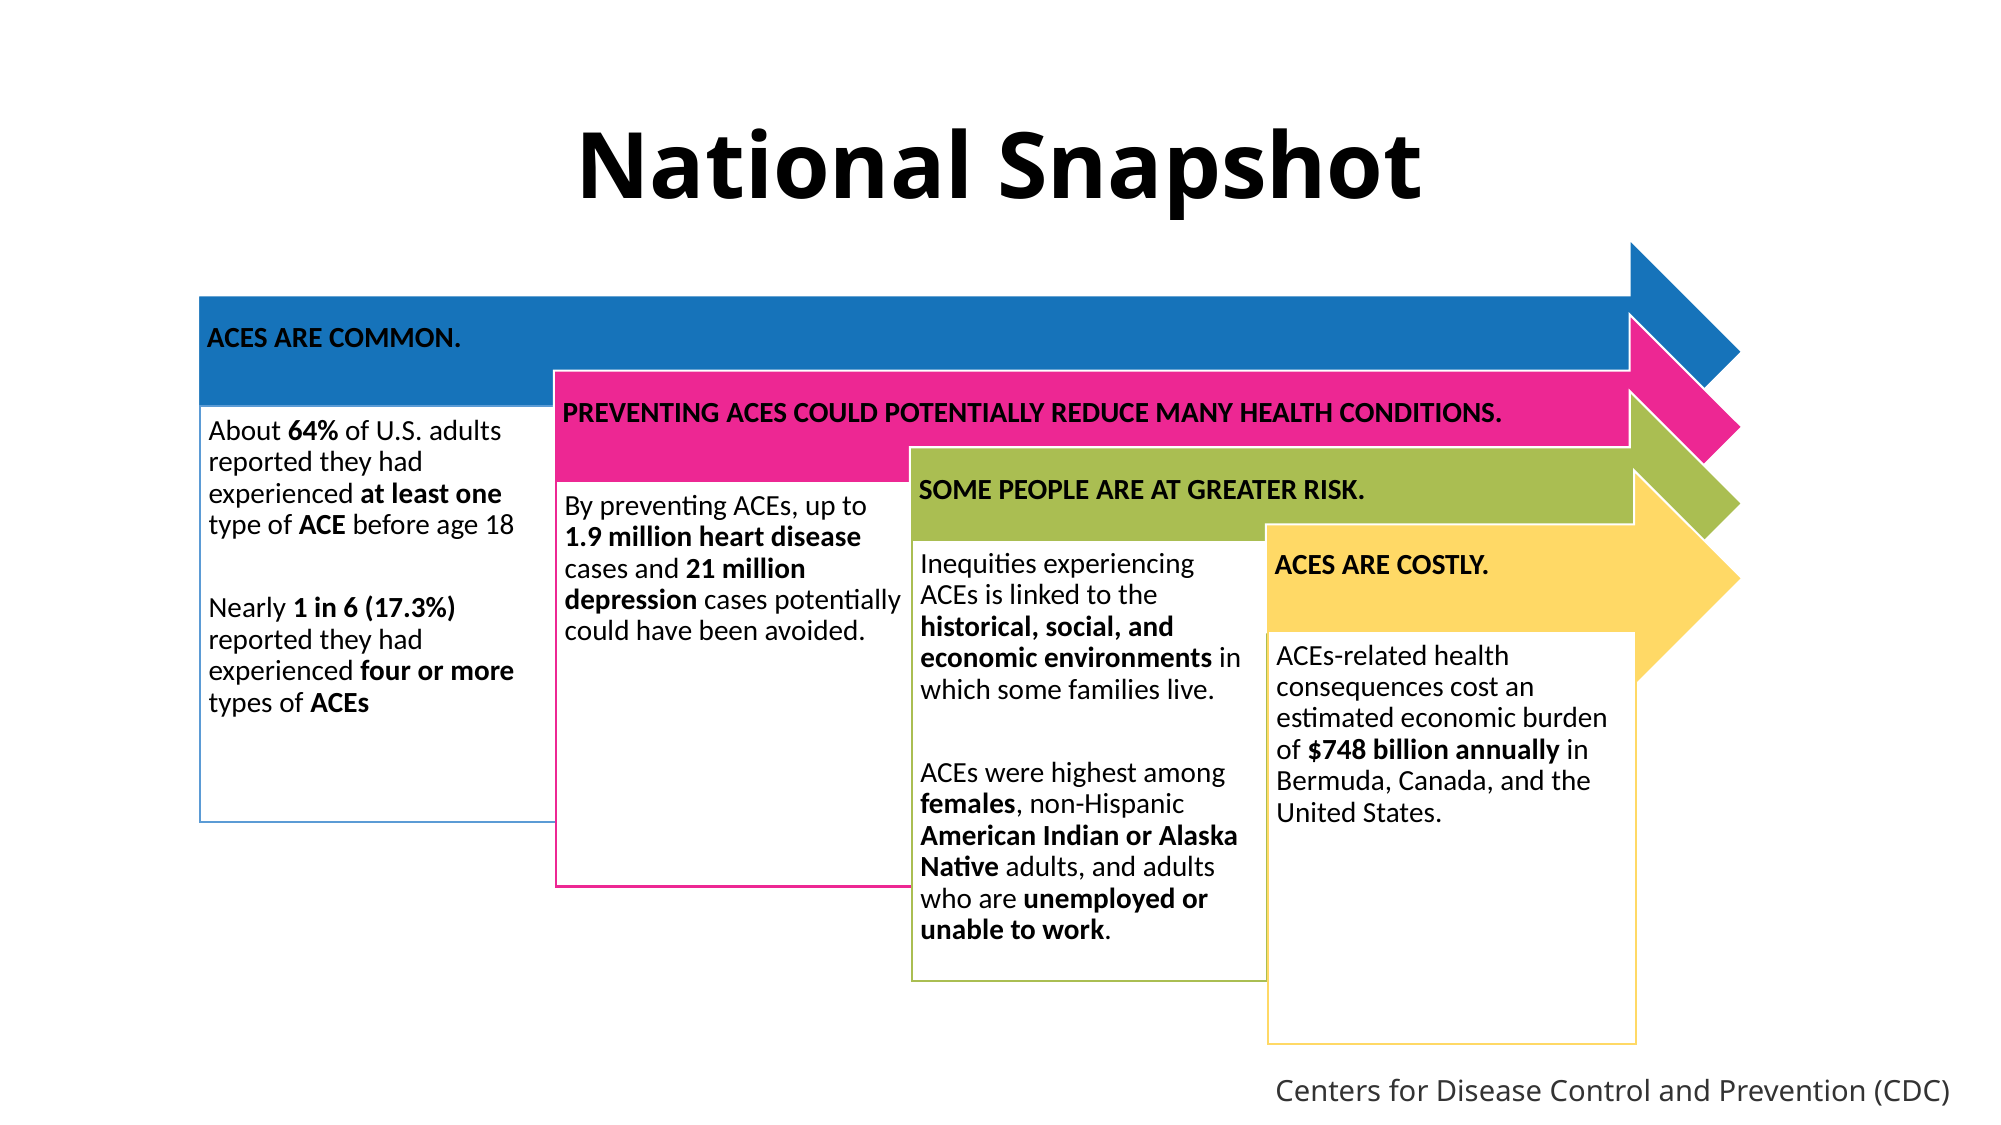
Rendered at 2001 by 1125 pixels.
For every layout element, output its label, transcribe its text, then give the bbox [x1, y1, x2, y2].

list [0, 225, 2000, 1052]
title National Snapshot [137, 59, 1863, 225]
text_box Centers for Disease Control and Prevention (CDC) [1224, 1065, 1966, 1115]
